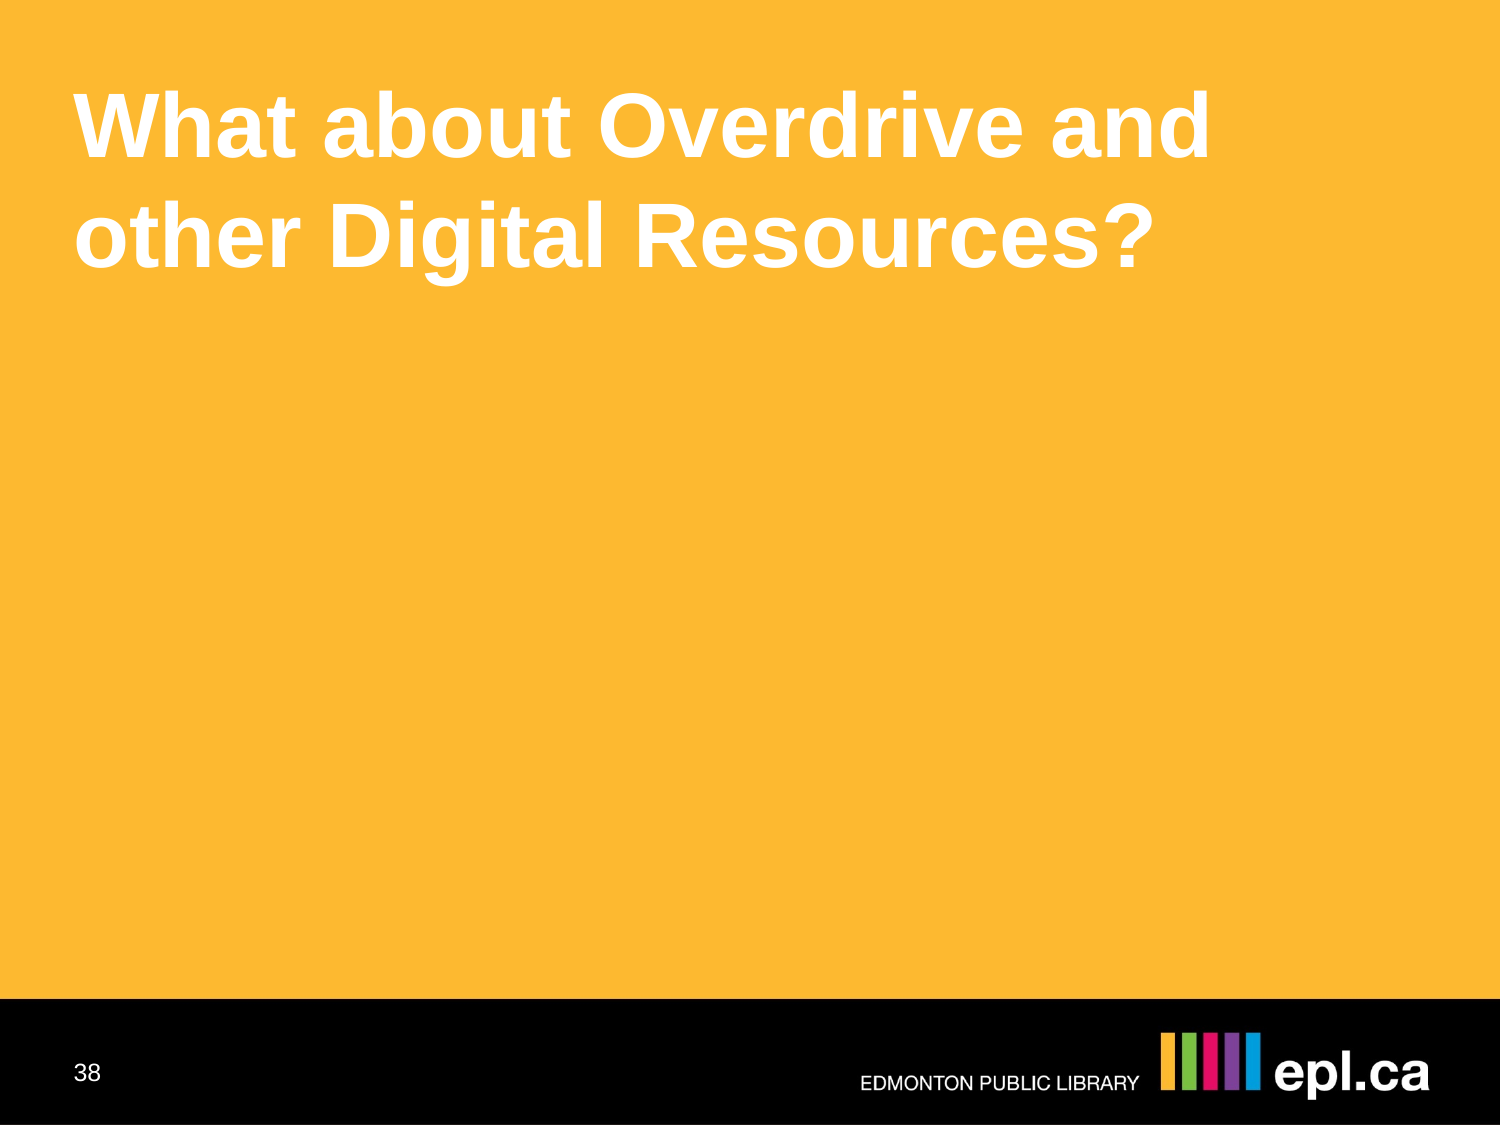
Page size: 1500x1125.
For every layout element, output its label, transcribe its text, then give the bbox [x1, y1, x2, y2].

slide_number 38 [58, 1041, 409, 1102]
list What about Overdrive and other Digital Resources? [58, 58, 1430, 914]
picture [0, 0, 1500, 1125]
